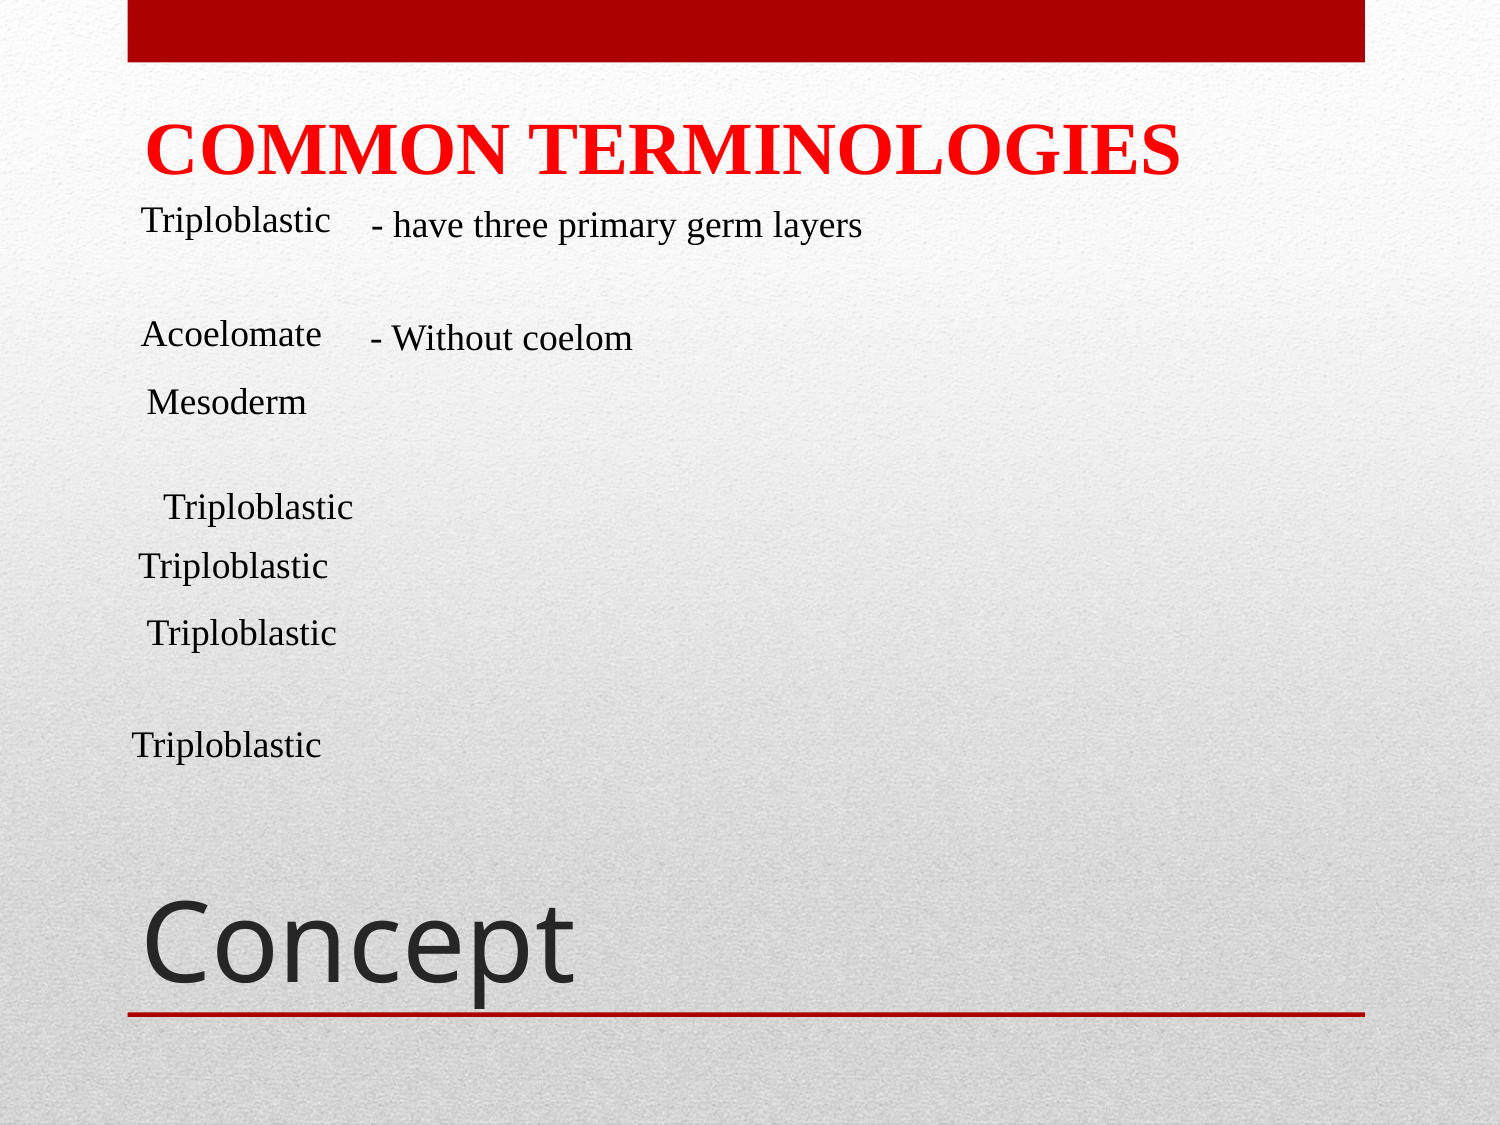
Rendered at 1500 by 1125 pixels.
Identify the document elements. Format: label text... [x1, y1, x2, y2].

text_box COMMON TERMINOLOGIES [130, 91, 1199, 197]
text_box Mesoderm [131, 369, 323, 429]
title Concept [125, 750, 1238, 1013]
text_box Triploblastic [125, 187, 356, 248]
text_box Triploblastic [148, 474, 379, 535]
text_box Acoelomate [125, 301, 347, 362]
text_box Triploblastic [131, 600, 362, 660]
text_box Triploblastic [116, 712, 347, 773]
text_box Triploblastic [123, 533, 354, 594]
text_box - Without coelom [355, 305, 658, 366]
text_box - have three primary germ layers [356, 193, 888, 253]
